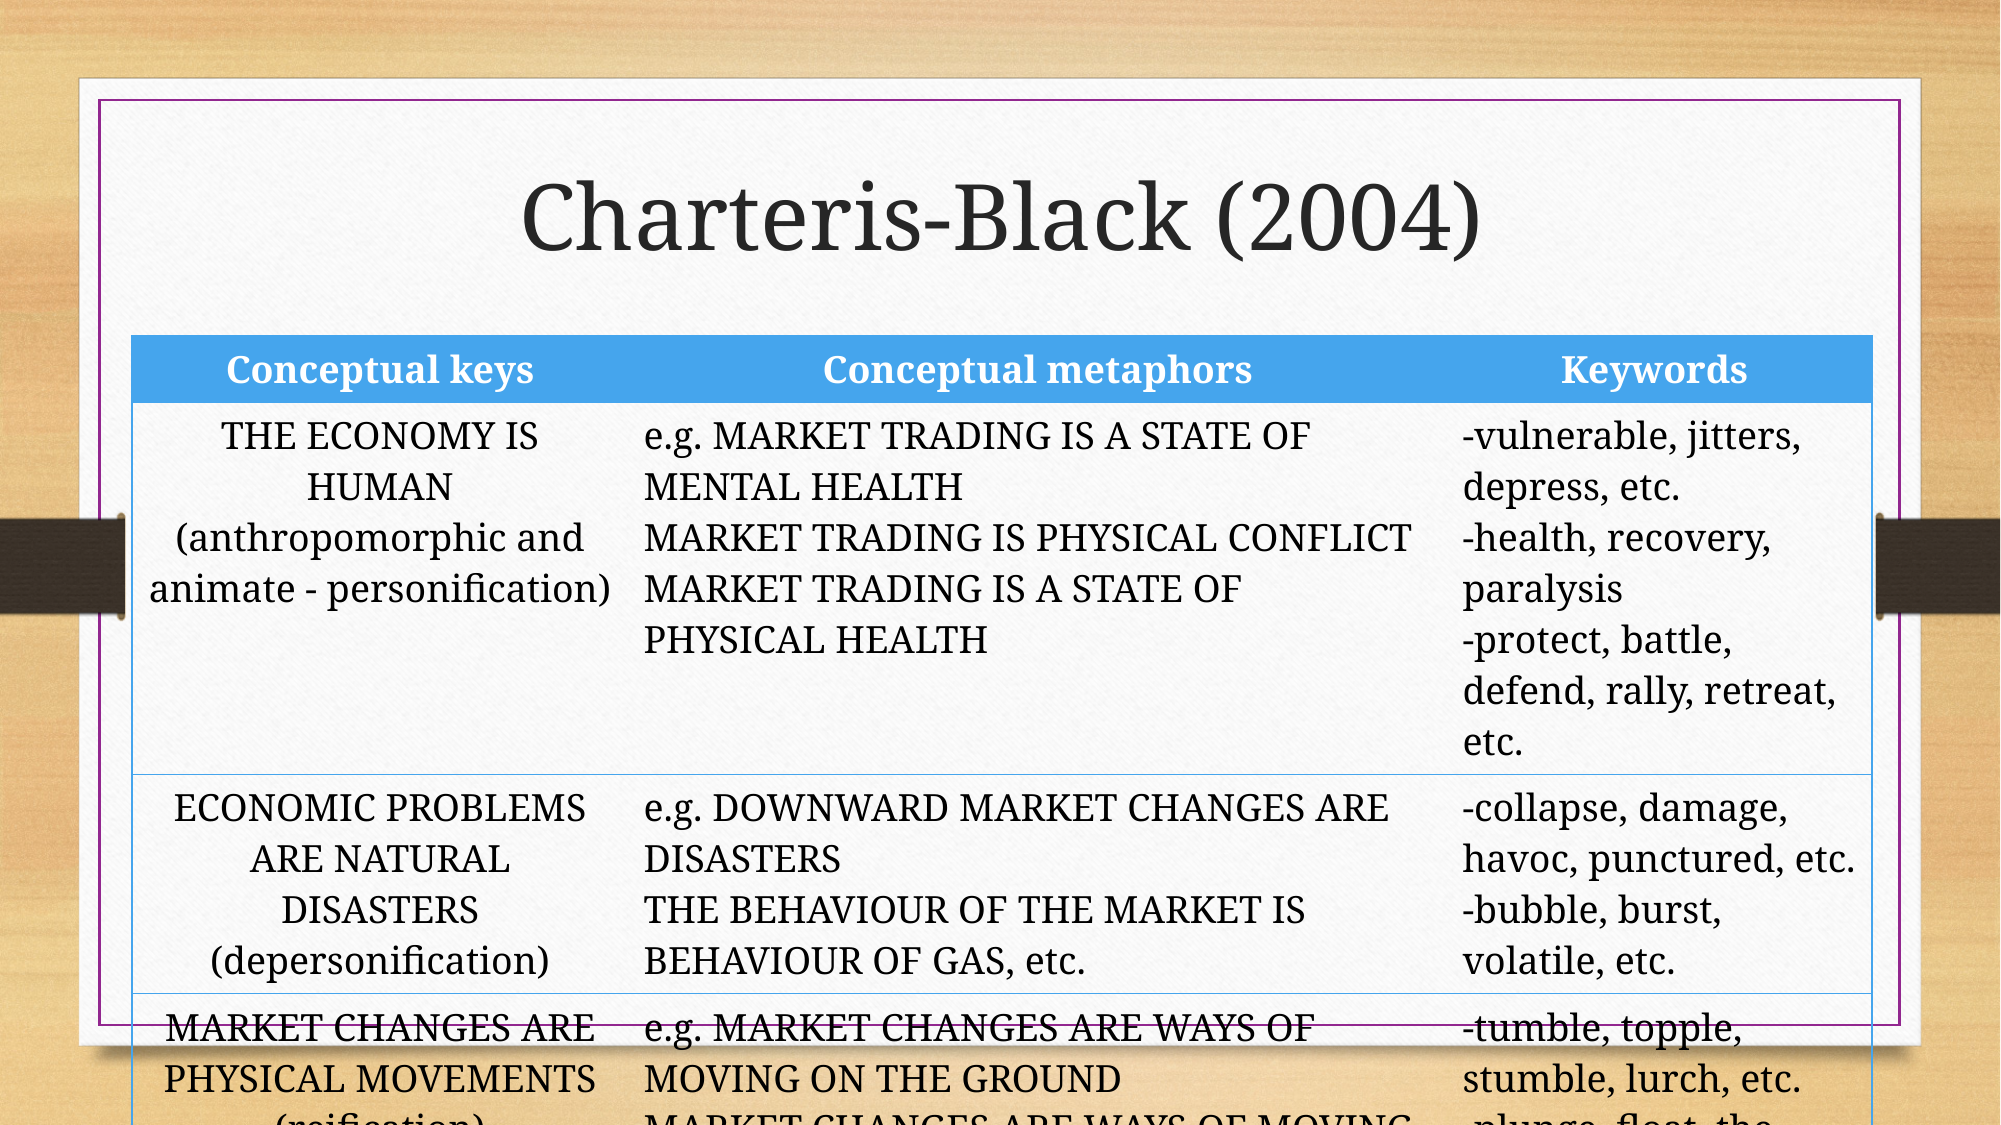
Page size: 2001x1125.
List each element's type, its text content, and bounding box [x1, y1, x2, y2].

table_header Conceptual keys [133, 337, 628, 401]
table_cell ECONOMIC PROBLEMS ARE NATURAL DISASTERS (depersonification) [133, 775, 628, 993]
picture [0, 0, 2001, 1125]
table_cell THE ECONOMY IS HUMAN (anthropomorphic and animate - personification) [133, 403, 628, 774]
table_cell -vulnerable, jitters, depress, etc. -health, recovery, paralysis -protect, battle, defend, rally, retreat, etc. [1447, 403, 1871, 774]
table_cell e.g. DOWNWARD MARKET CHANGES ARE DISASTERS THE BEHAVIOUR OF THE MARKET IS BEHAVIOUR OF GAS, etc. [628, 775, 1447, 993]
table_header Keywords [1447, 337, 1871, 401]
table_cell -collapse, damage, havoc, punctured, etc. -bubble, burst, volatile, etc. [1447, 775, 1871, 993]
table_header Conceptual metaphors [628, 337, 1447, 401]
title Charteris-Black (2004) [214, 122, 1790, 306]
table_cell -tumble, topple, stumble, lurch, etc. -plunge, float, the storm, etc. [1447, 994, 1871, 1125]
table_cell MARKET CHANGES ARE PHYSICAL MOVEMENTS (reification) [133, 994, 628, 1125]
table_cell e.g. MARKET TRADING IS A STATE OF MENTAL HEALTH MARKET TRADING IS PHYSICAL CONFLICT MARKET TRADING IS A STATE OF PHYSICAL HEALTH [628, 403, 1447, 774]
table_cell e.g. MARKET CHANGES ARE WAYS OF MOVING ON THE GROUND MARKET CHANGES ARE WAYS OF MOVING IN THE WATER [628, 994, 1447, 1125]
